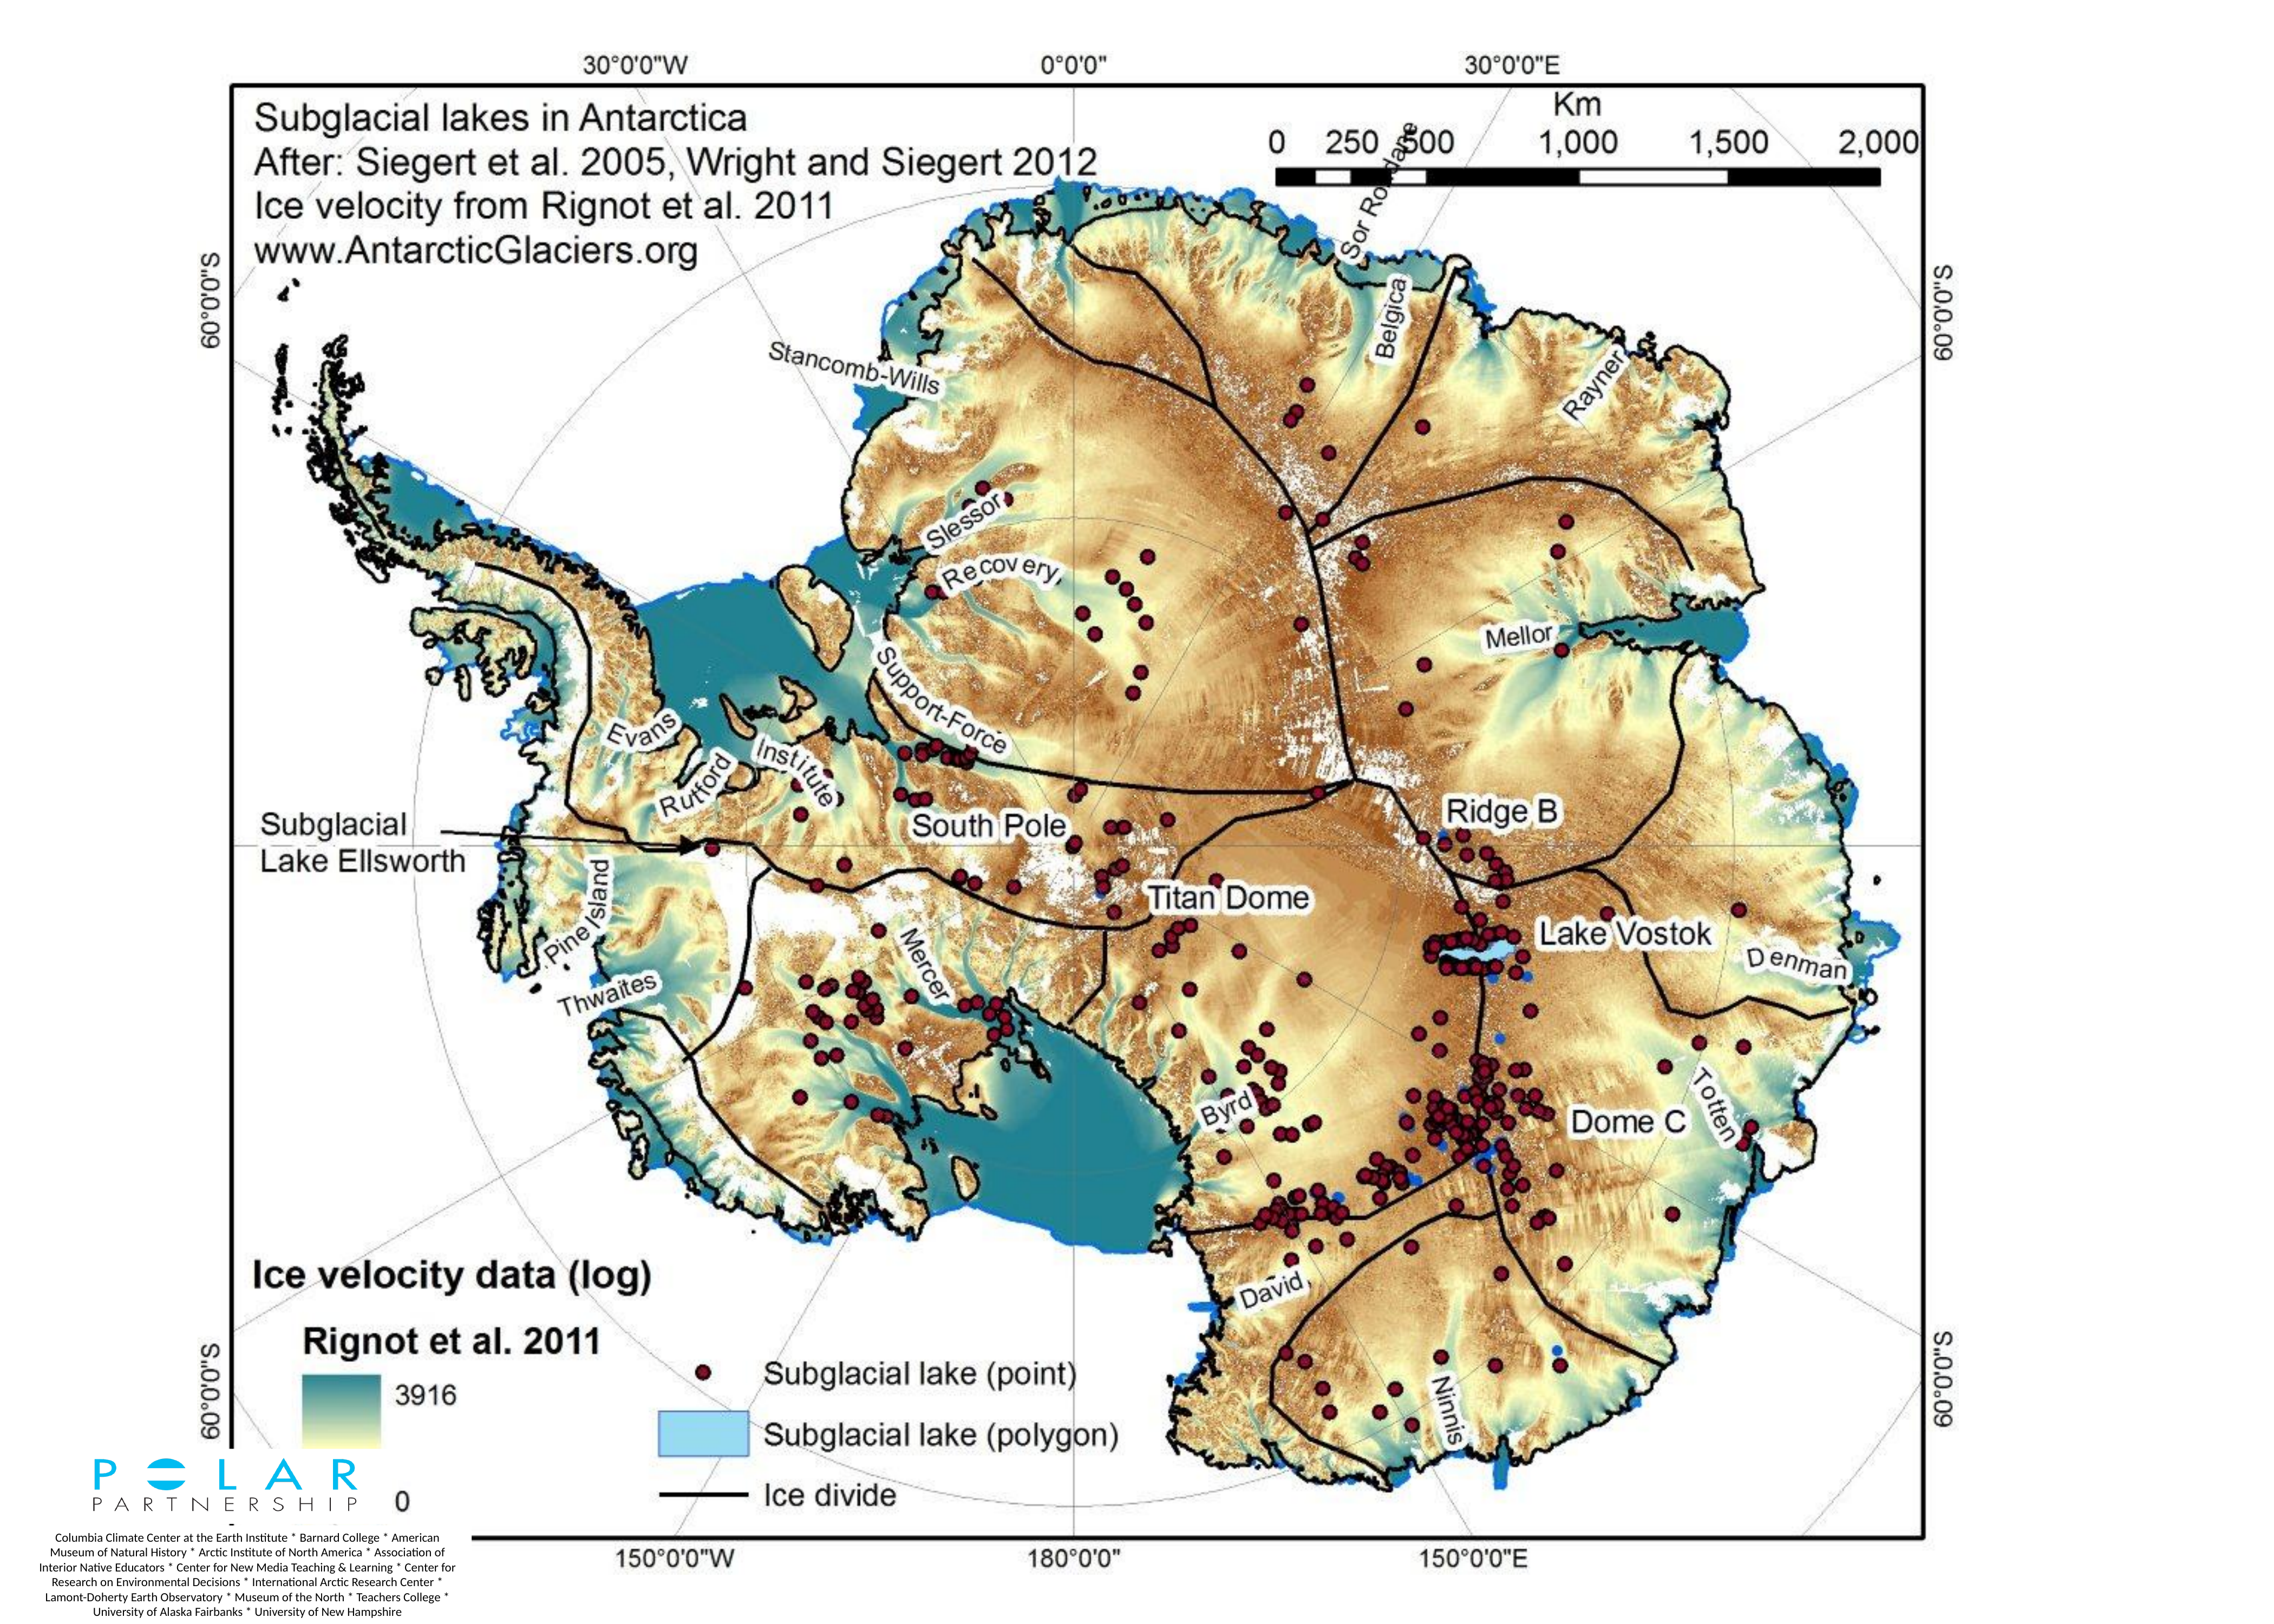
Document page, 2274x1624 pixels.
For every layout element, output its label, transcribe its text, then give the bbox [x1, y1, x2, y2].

text_box Columbia Climate Center at the Earth Institute * Barnard College * American Museum of Natural History * Arctic Institute of North America * Association of Interior Native Educators * Center for New Media Teaching & Learning * Center for Research on Environmental Decisions * International Arctic Research Center * Lamont-Doherty Earth Observatory * Museum of the North * Teachers College * University of Alaska Fairbanks * University of New Hampshire [24, 1525, 472, 1623]
picture [66, 51, 1959, 1575]
